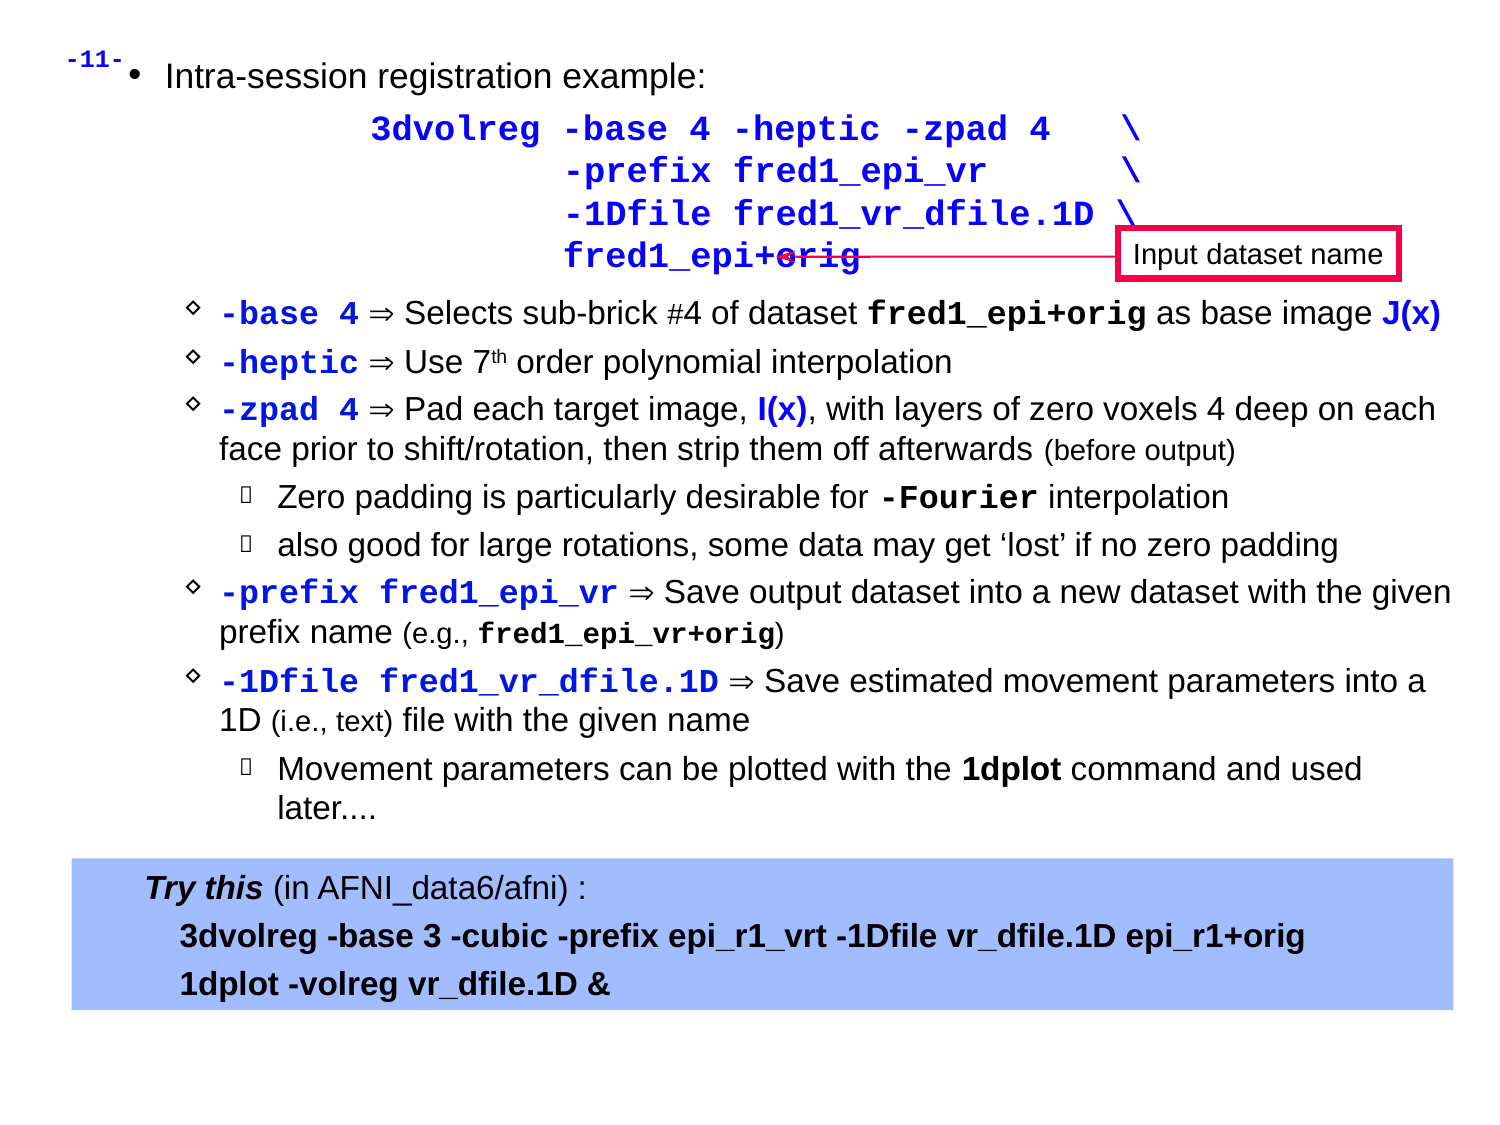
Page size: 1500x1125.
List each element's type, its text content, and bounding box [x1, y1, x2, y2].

text_box Try this (in AFNI_data6/afni) : 3dvolreg -base 3 -cubic -prefix epi_r1_vrt -1Dfile vr_dfile.1D epi_r1+orig 1dplot -volreg vr_dfile.1D & [71, 858, 1454, 1011]
text_box Input dataset name [1118, 228, 1399, 279]
text_box Intra-session registration example: 3dvolreg -base 4 -heptic -zpad 4 \ -prefix fred1_epi_vr \ -1Dfile fred1_vr_dfile.1D \ fred1_epi+orig -base 4  Selects sub-brick #4 of dataset fred1_epi+orig as base image J(x) -heptic  Use 7th order polynomial interpolation -zpad 4  Pad each target image, I(x), with layers of zero voxels 4 deep on each face prior to shift/rotation, then strip them off afterwards (before output) Zero padding is particularly desirable for -Fourier interpolation also good for large rotations, some data may get ‘lost’ if no zero padding -prefix fred1_epi_vr  Save output dataset into a new dataset with the given prefix name (e.g., fred1_epi_vr+orig) -1Dfile fred1_vr_dfile.1D  Save estimated movement parameters into a 1D (i.e., text) file with the given name Movement parameters can be plotted with the 1dplot command and used later.... [112, 45, 1475, 869]
text_box [775, 250, 797, 263]
